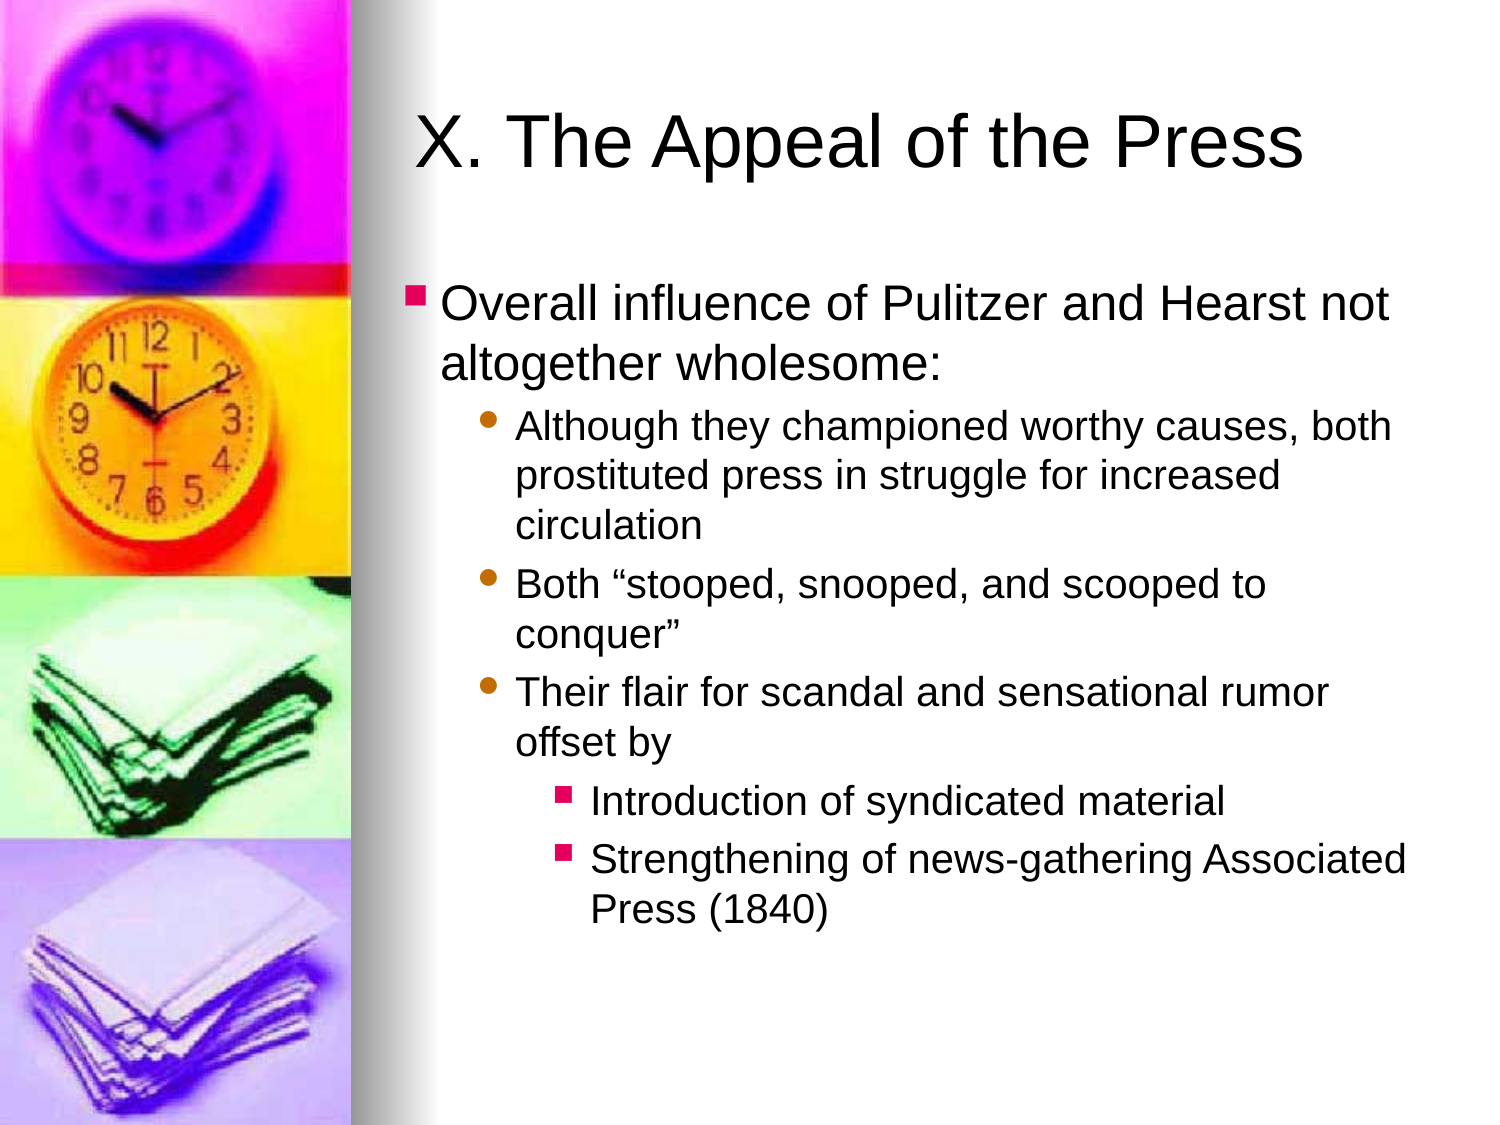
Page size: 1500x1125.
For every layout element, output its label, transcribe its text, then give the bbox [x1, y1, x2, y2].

title X. The Appeal of the Press [399, 37, 1450, 238]
picture [0, 0, 351, 1125]
list Overall influence of Pulitzer and Hearst not altogether wholesome: Although they championed worthy causes, both prostituted press in struggle for increased circulation Both “stooped, snooped, and scooped to conquer” Their flair for scandal and sensational rumor offset by Introduction of syndicated material Strengthening of news-gathering Associated Press (1840) [237, 262, 1450, 1000]
